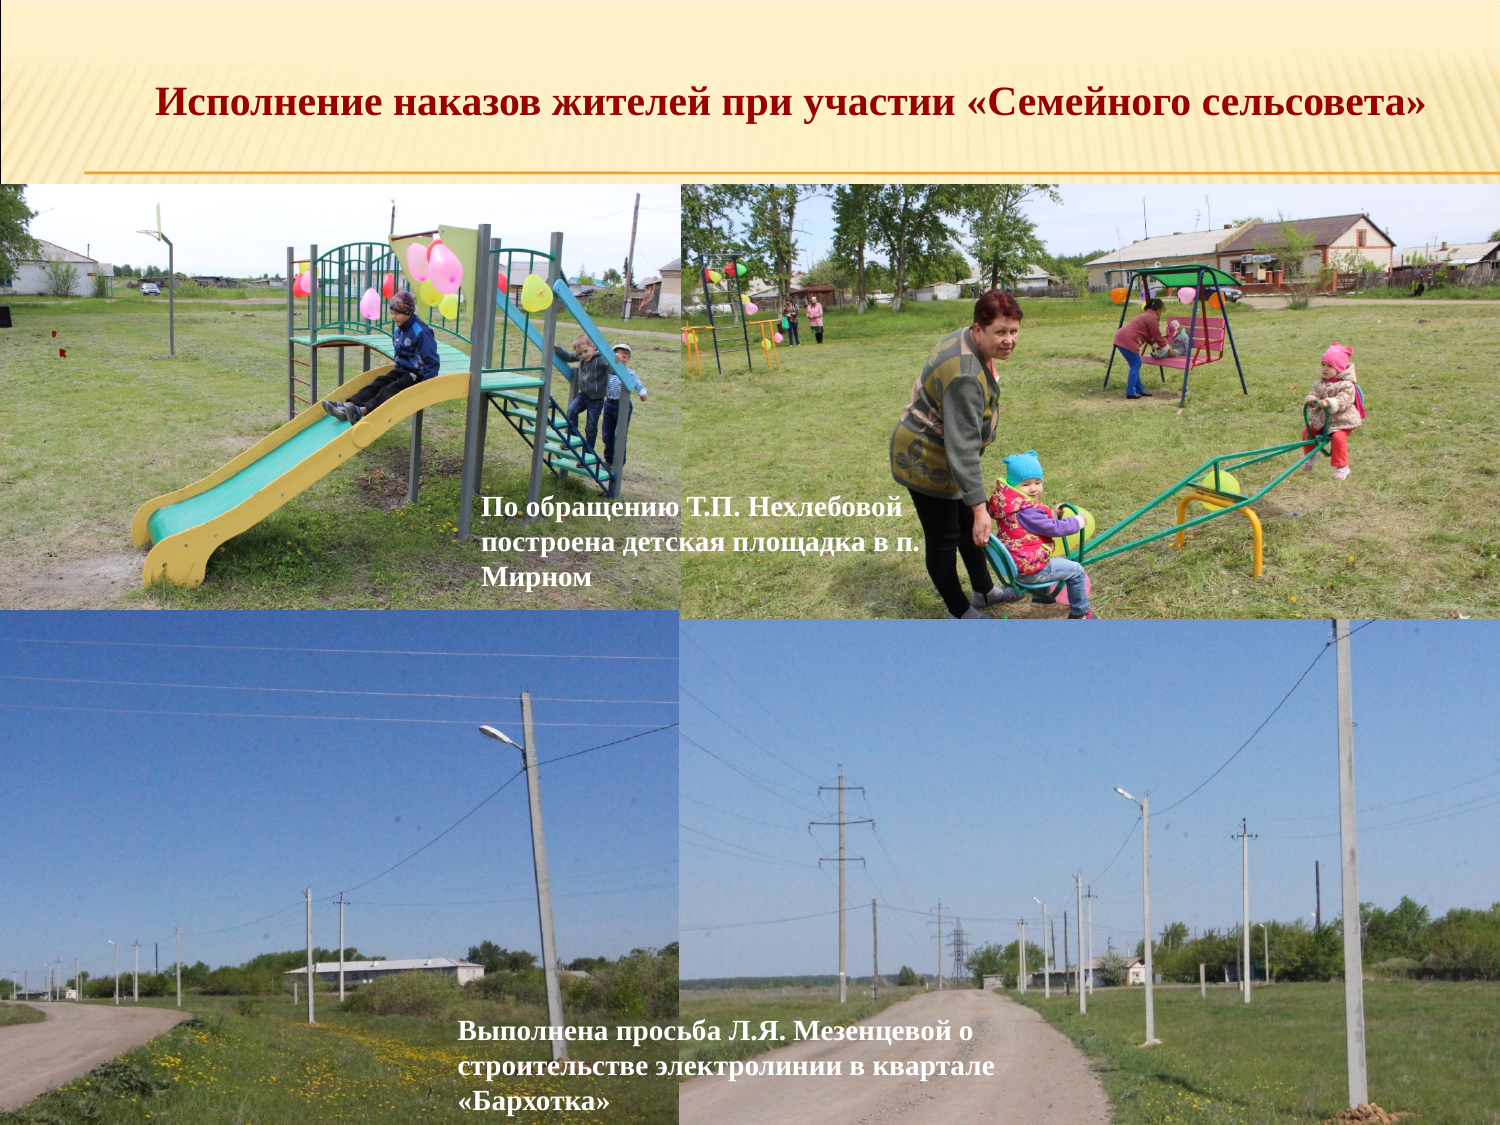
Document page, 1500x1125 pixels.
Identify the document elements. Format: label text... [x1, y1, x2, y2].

text_box Исполнение наказов жителей при участии «Семейного сельсовета» [82, 66, 1500, 132]
picture [0, 0, 1500, 1125]
